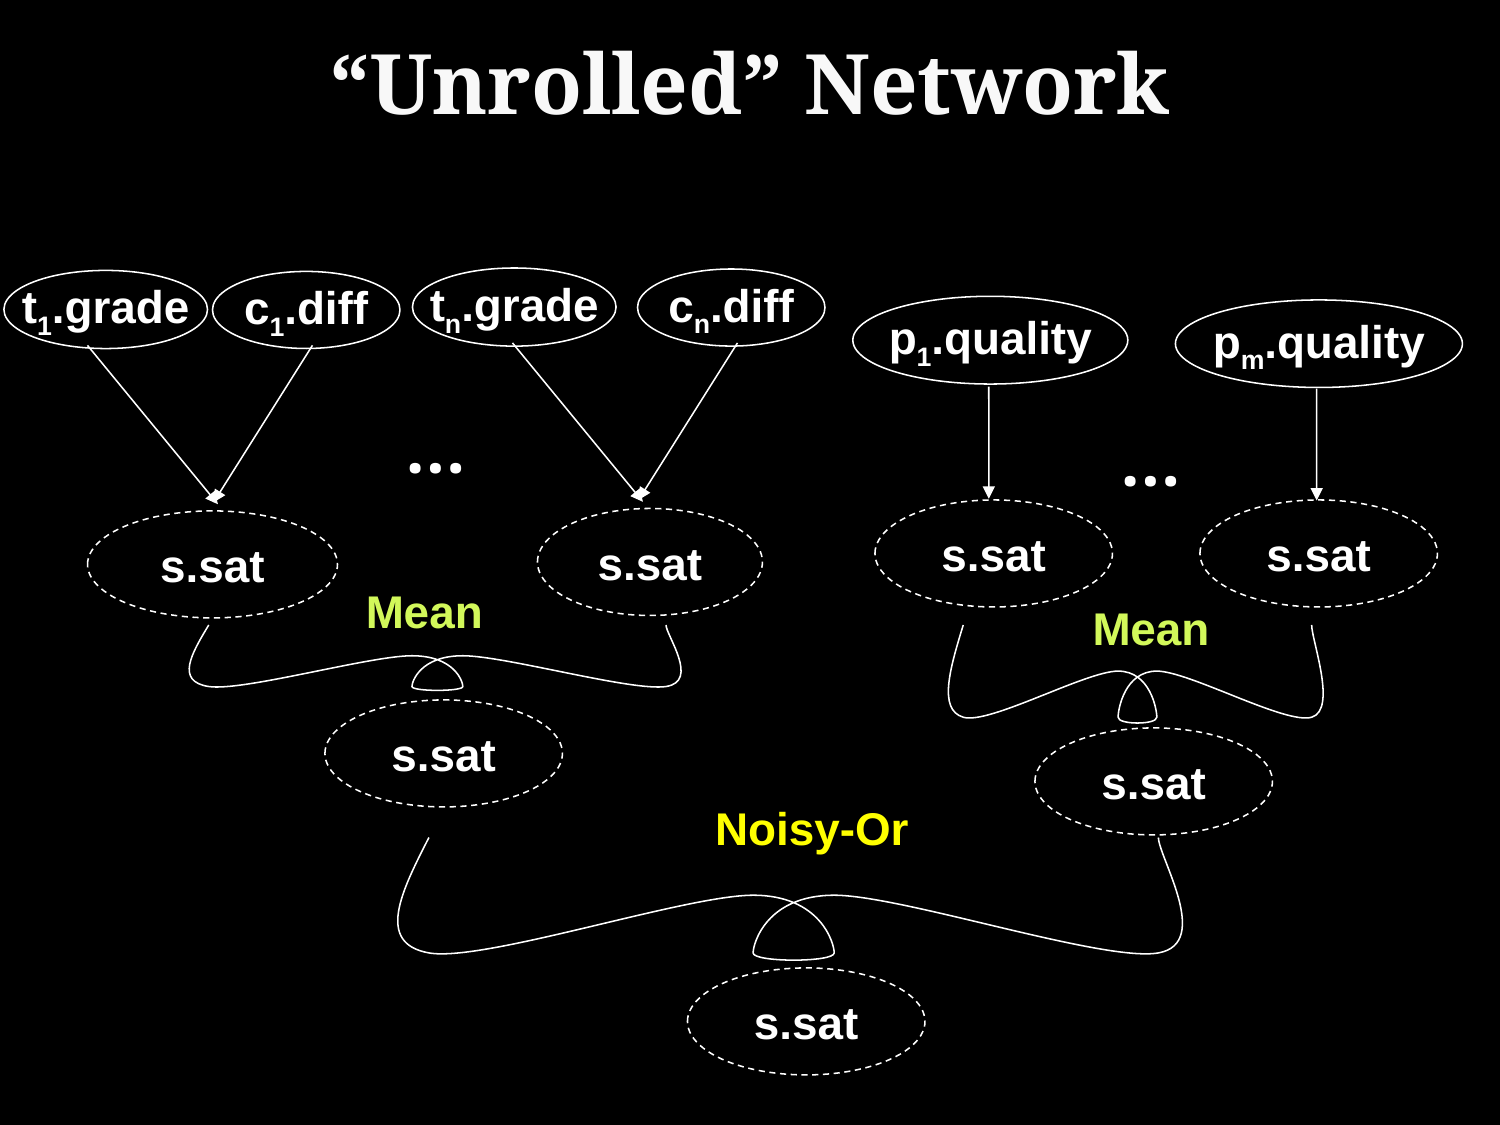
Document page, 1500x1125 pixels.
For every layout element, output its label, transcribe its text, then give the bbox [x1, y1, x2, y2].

text_box s.sat [537, 508, 763, 616]
text_box … [1105, 412, 1197, 508]
text_box t1.grade [3, 270, 208, 349]
text_box tn.grade [412, 267, 617, 347]
text_box Mean [1077, 592, 1225, 663]
text_box [189, 624, 682, 691]
text_box s.sat [324, 699, 563, 807]
text_box [1310, 388, 1323, 499]
text_box s.sat [874, 499, 1113, 607]
text_box [87, 345, 214, 503]
text_box [512, 342, 643, 502]
text_box Mean [351, 575, 498, 645]
text_box pm.quality [1175, 299, 1463, 388]
text_box Noisy-Or [700, 791, 924, 862]
text_box p1.quality [852, 296, 1128, 385]
text_box [982, 386, 996, 499]
text_box cn.diff [637, 268, 826, 347]
text_box s.sat [87, 510, 338, 618]
text_box [213, 345, 313, 503]
text_box [638, 342, 738, 500]
text_box [948, 624, 1324, 724]
text_box c1.diff [212, 271, 400, 349]
text_box s.sat [687, 967, 925, 1075]
text_box … [390, 399, 482, 495]
text_box s.sat [1199, 499, 1438, 607]
title “Unrolled” Network [74, 0, 1426, 176]
text_box [397, 837, 1183, 961]
text_box s.sat [1034, 727, 1273, 835]
